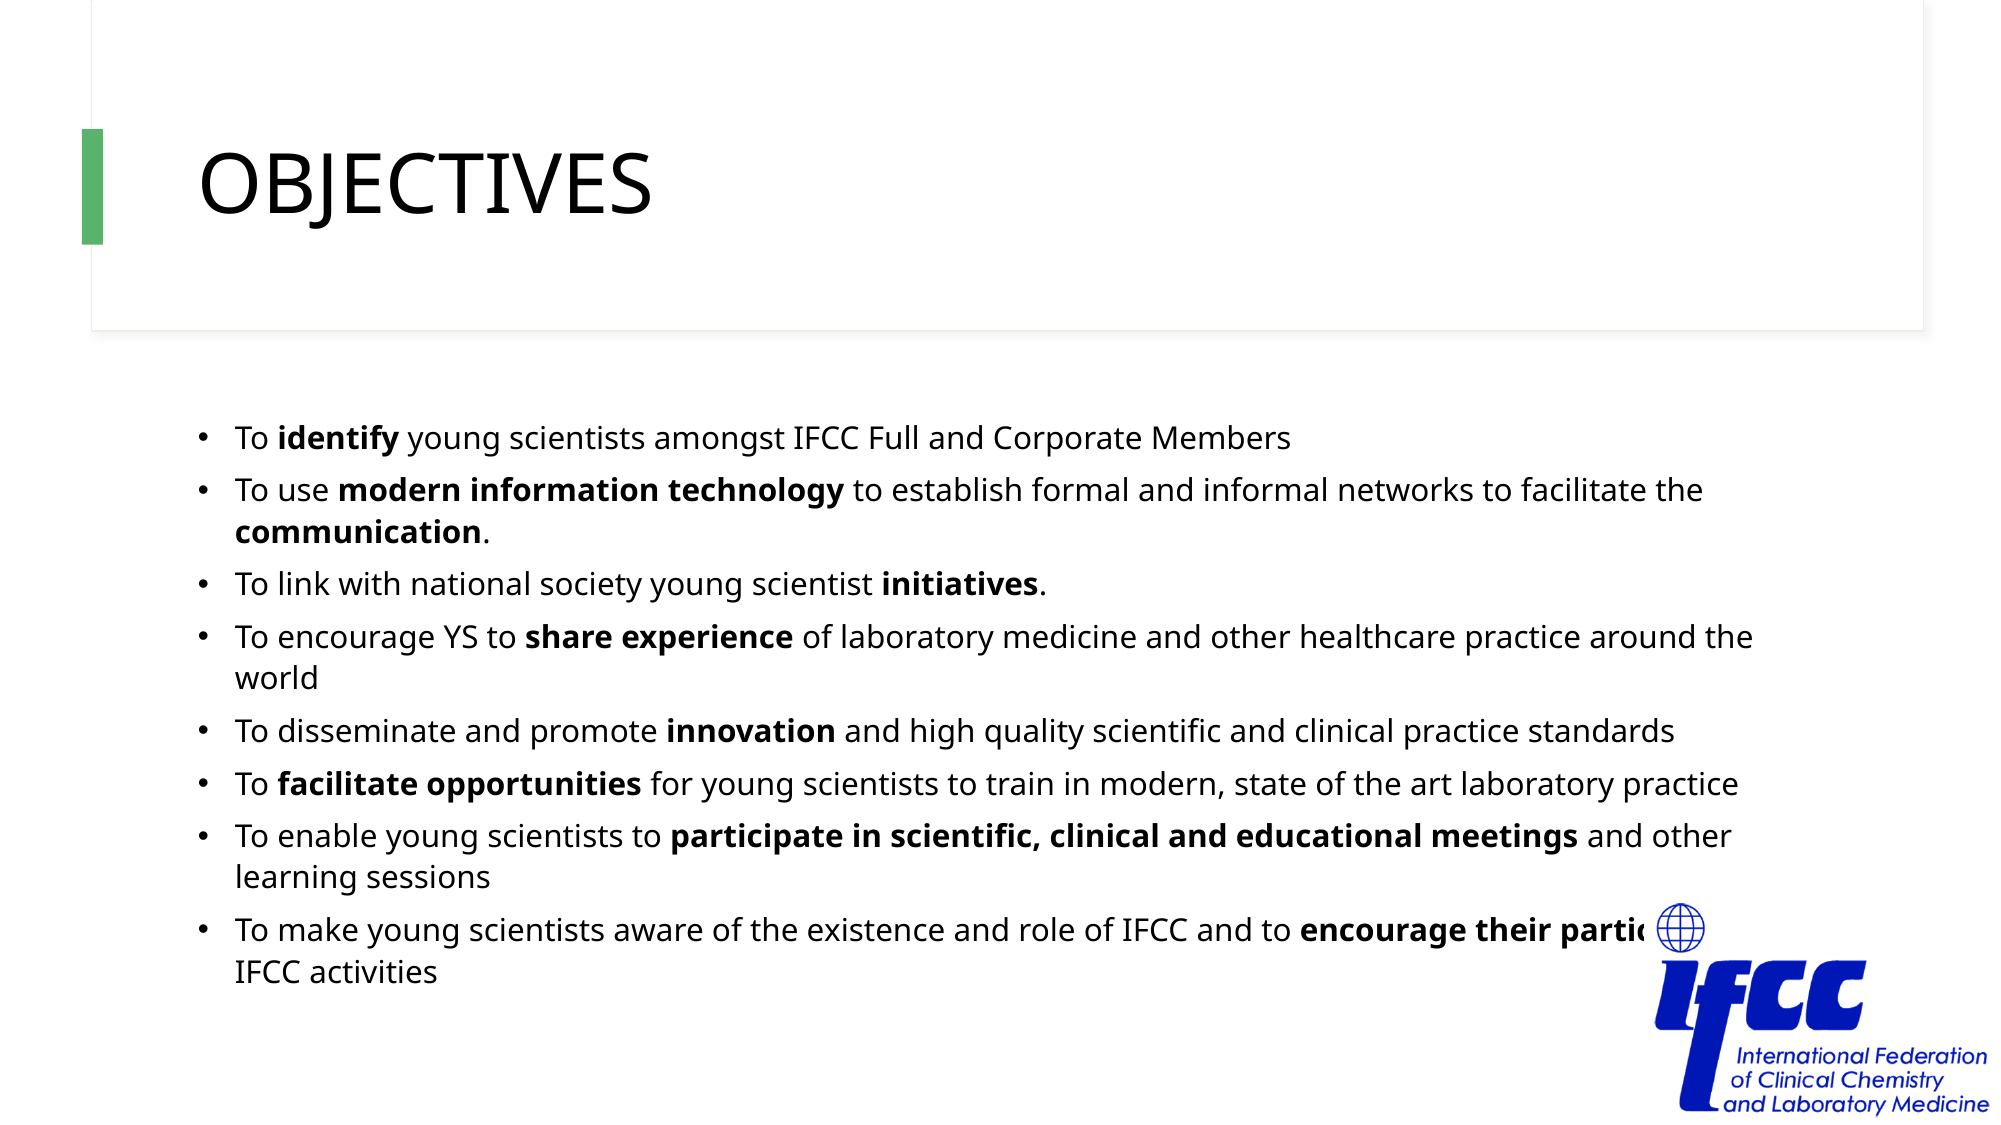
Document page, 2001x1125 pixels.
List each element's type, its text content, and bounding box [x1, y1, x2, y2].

list To identify young scientists amongst IFCC Full and Corporate Members To use modern information technology to establish formal and informal networks to facilitate the communication. To link with national society young scientist initiatives. To encourage YS to share experience of laboratory medicine and other healthcare practice around the world To disseminate and promote innovation and high quality scientific and clinical practice standards To facilitate opportunities for young scientists to train in modern, state of the art laboratory practice To enable young scientists to participate in scientific, clinical and educational meetings and other learning sessions To make young scientists aware of the existence and role of IFCC and to encourage their participation in IFCC activities [183, 406, 1851, 1013]
title OBJECTIVES [183, 90, 1851, 284]
picture [1644, 900, 2000, 1125]
